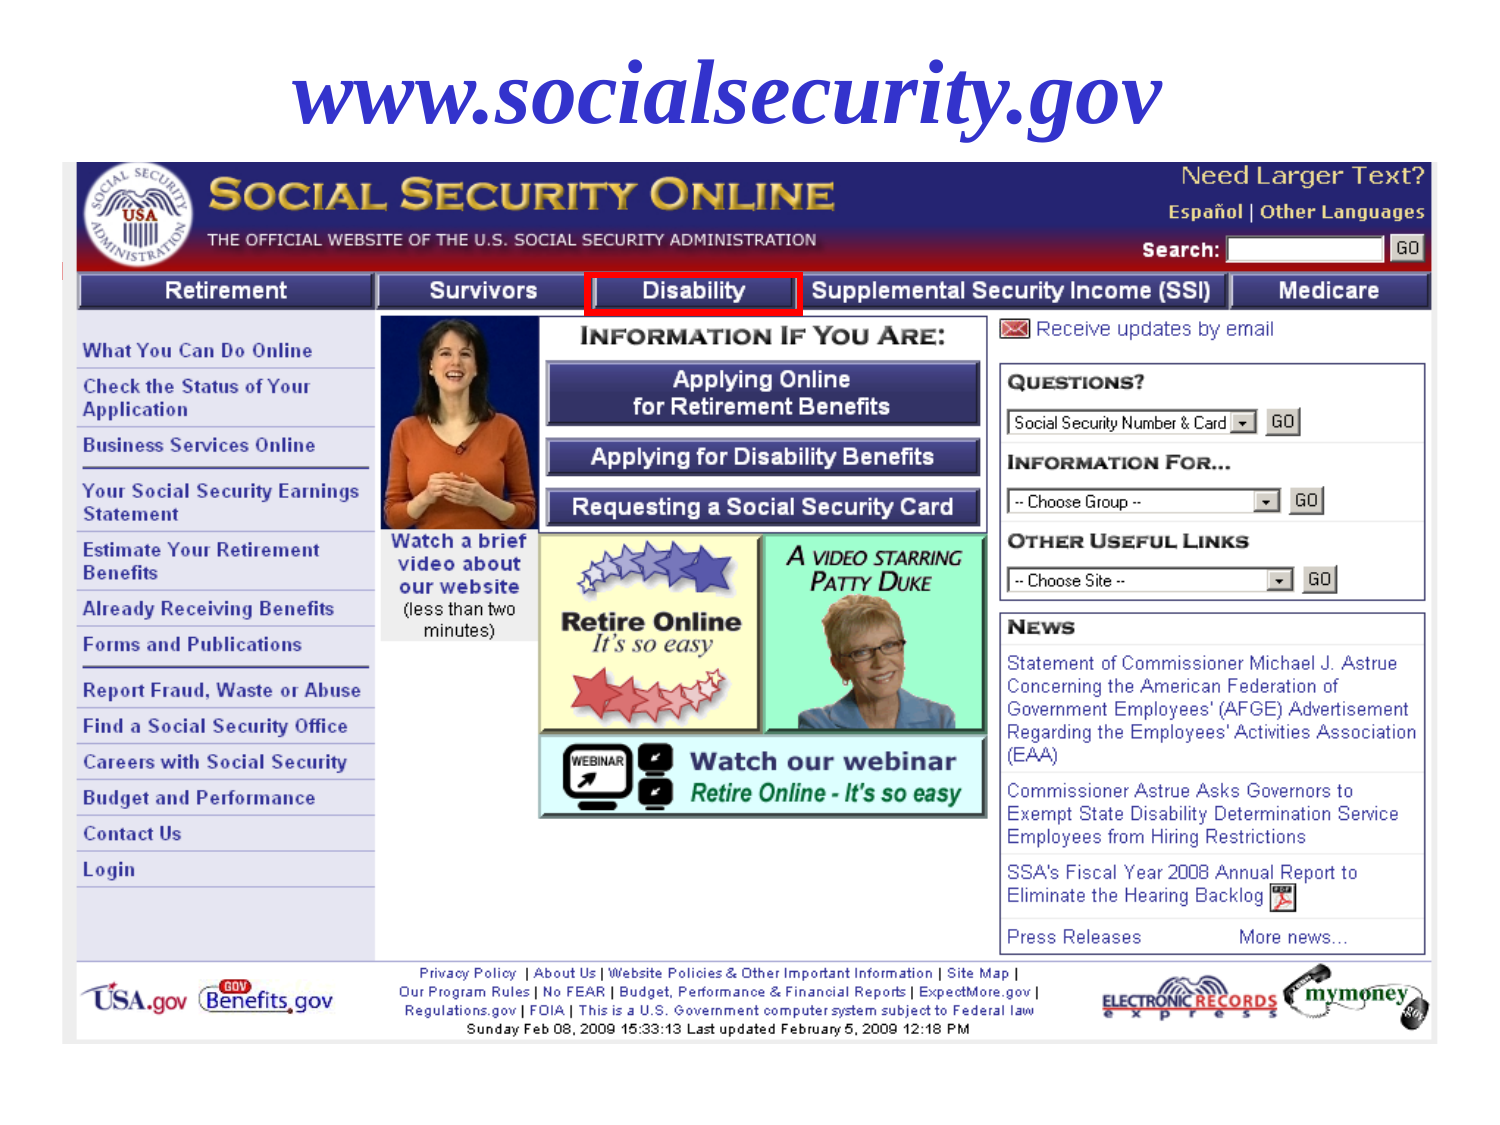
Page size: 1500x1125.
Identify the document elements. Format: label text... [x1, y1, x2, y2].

picture [62, 162, 1438, 1045]
text_box www.socialsecurity.gov [277, 24, 1179, 150]
